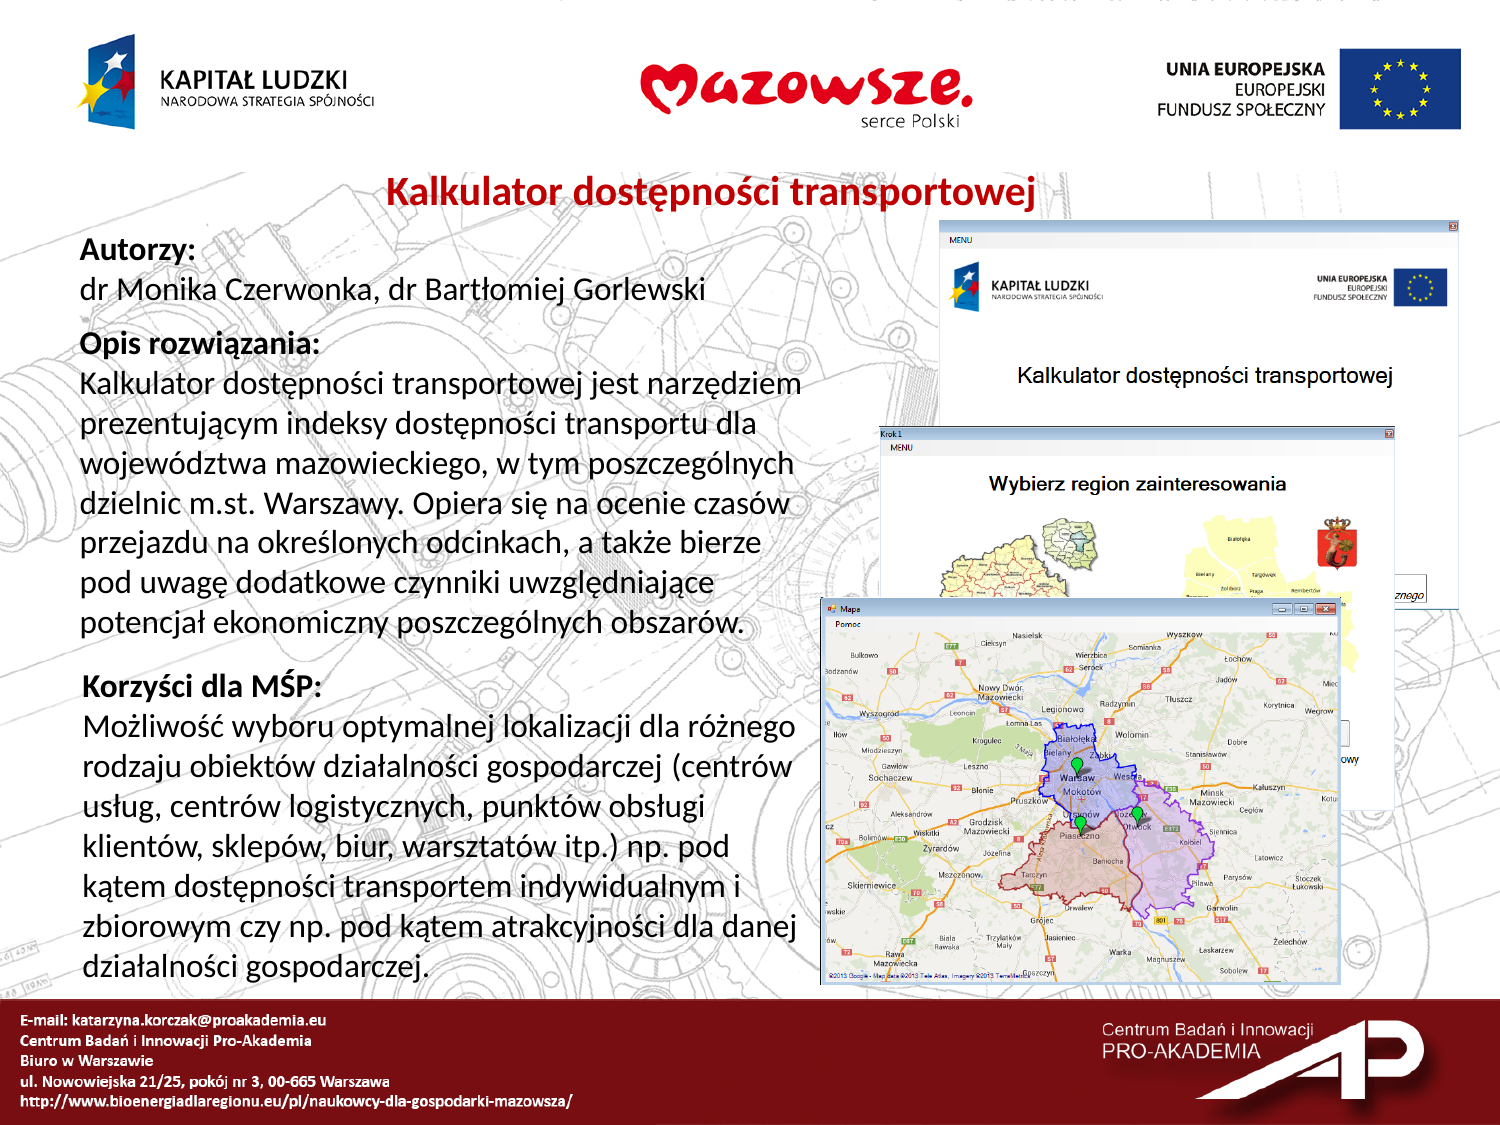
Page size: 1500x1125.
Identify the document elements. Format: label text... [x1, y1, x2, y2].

text_box Autorzy: dr Monika Czerwonka, dr Bartłomiej Gorlewski [64, 219, 937, 315]
text_box Kalkulator dostępności transportowej [56, 156, 1368, 222]
picture [0, 0, 1500, 1125]
text_box Korzyści dla MŚP: Możliwość wyboru optymalnej lokalizacji dla różnego rodzaju obiektów działalności gospodarczej (centrów usług, centrów logistycznych, punktów obsługi klientów, sklepów, biur, warsztatów itp.) np. pod kątem dostępności transportem indywidualnym i zbiorowym czy np. pod kątem atrakcyjności dla danej działalności gospodarczej. [67, 656, 819, 992]
text_box Opis rozwiązania: Kalkulator dostępności transportowej jest narzędziem prezentującym indeksy dostępności transportu dla województwa mazowieckiego, w tym poszczególnych dzielnic m.st. Warszawy. Opiera się na ocenie czasów przejazdu na określonych odcinkach, a także bierze pod uwagę dodatkowe czynniki uwzględniające potencjał ekonomiczny poszczególnych obszarów. [64, 313, 833, 648]
